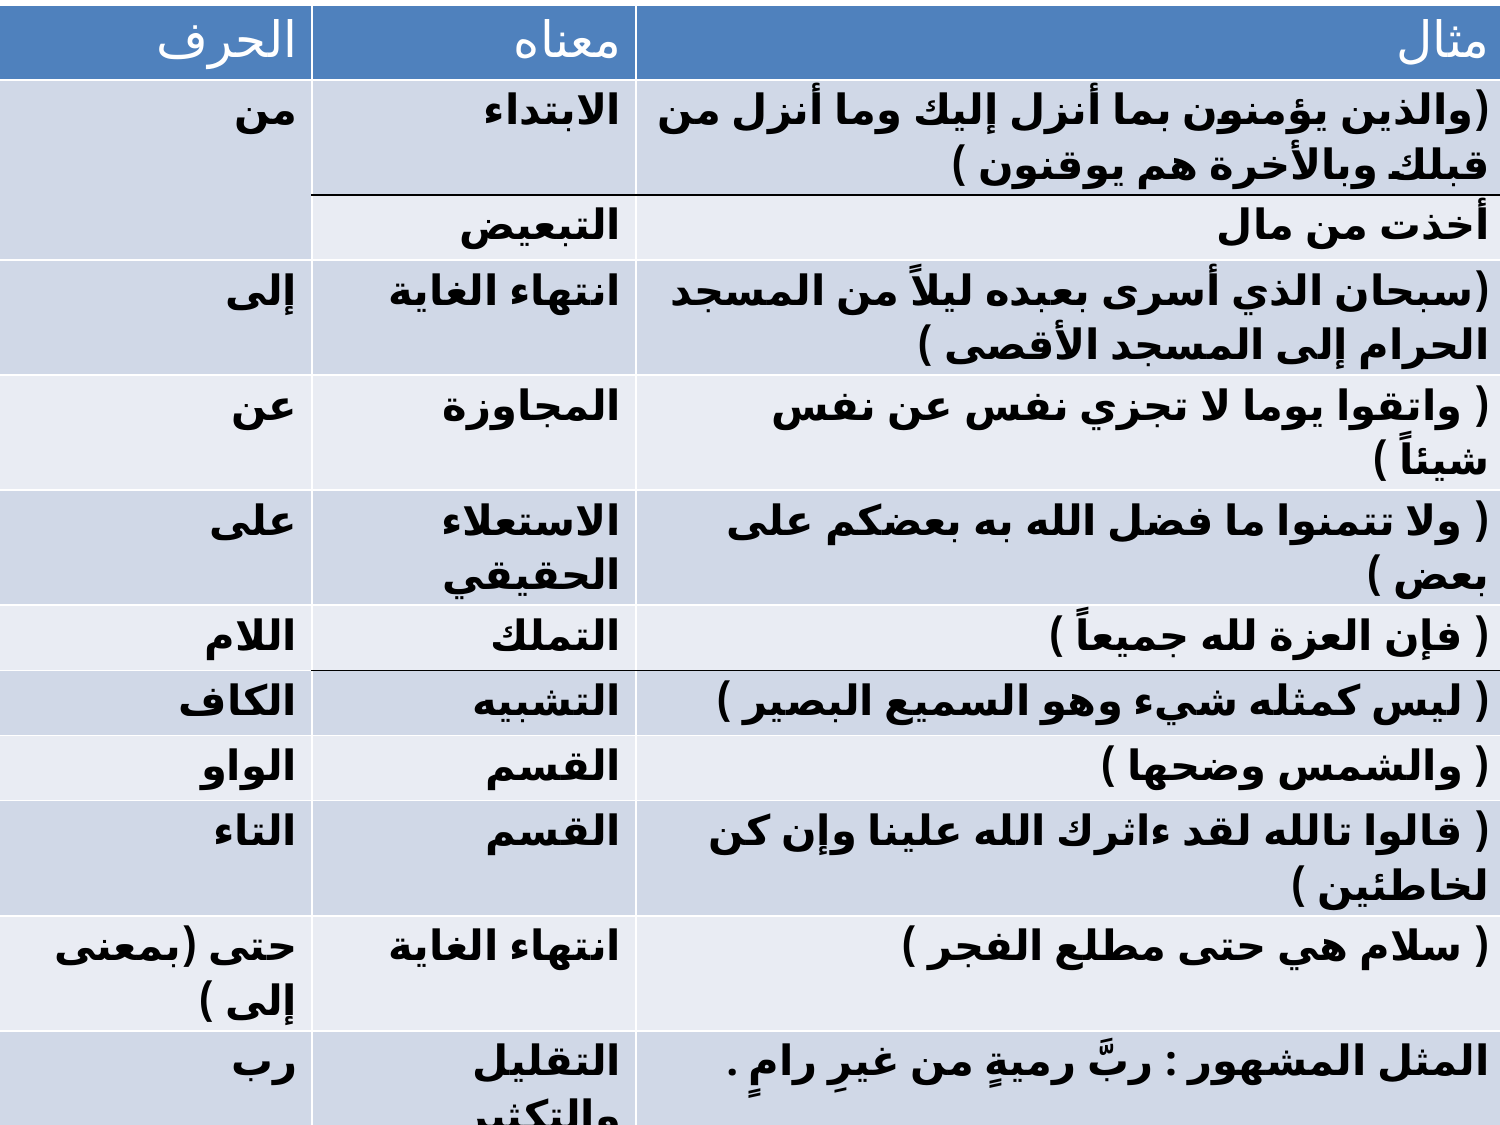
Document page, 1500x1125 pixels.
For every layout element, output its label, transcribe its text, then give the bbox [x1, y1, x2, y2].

table_header معناه [313, 6, 635, 79]
table_cell المثل المشهور : ربَّ رميةٍ من غيرِ رامٍ . [637, 1032, 1500, 1125]
table_cell التشبيه [313, 671, 635, 735]
table_header الحرف [0, 6, 311, 79]
table_cell ( واتقوا يوما لا تجزي نفس عن نفس شيئاً ) [637, 376, 1500, 489]
table_cell إلى [0, 261, 311, 374]
table_cell الكاف [0, 671, 311, 735]
table_cell ( ولا تتمنوا ما فضل الله به بعضكم على بعض ) [637, 491, 1500, 604]
table_cell التاء [0, 801, 311, 915]
table_cell ( والشمس وضحها ) [637, 736, 1500, 800]
table_cell المجاوزة [313, 376, 635, 489]
table_cell ( قالوا تالله لقد ءاثرك الله علينا وإن كن لخاطئين ) [637, 801, 1500, 915]
table_cell اللام [0, 606, 311, 670]
table_header مثال [637, 6, 1500, 79]
table_cell على [0, 491, 311, 604]
table_cell انتهاء الغاية [313, 917, 635, 1030]
table_cell القسم [313, 801, 635, 915]
table_cell أخذت من مال [637, 196, 1500, 259]
table_cell رب [0, 1032, 311, 1125]
table_cell الواو [0, 736, 311, 800]
table_cell الابتداء [313, 81, 635, 194]
table_cell القسم [313, 736, 635, 800]
table_cell التقليل والتكثير [313, 1032, 635, 1125]
table_cell التملك [313, 606, 635, 670]
table_cell ( فإن العزة لله جميعاً ) [637, 606, 1500, 670]
table_cell الاستعلاء الحقيقي [313, 491, 635, 604]
table_cell ( سلام هي حتى مطلع الفجر ) [637, 917, 1500, 1030]
table_cell (سبحان الذي أسرى بعبده ليلاً من المسجد الحرام إلى المسجد الأقصى ) [637, 261, 1500, 374]
table_cell حتى (بمعنى إلى ) [0, 917, 311, 1030]
table_cell ( ليس كمثله شيء وهو السميع البصير ) [637, 671, 1500, 735]
table_cell التبعيض [313, 196, 635, 259]
table_cell (والذين يؤمنون بما أنزل إليك وما أنزل من قبلك وبالأخرة هم يوقنون ) [637, 81, 1500, 194]
table_cell انتهاء الغاية [313, 261, 635, 374]
table_cell من [0, 81, 311, 259]
table_cell عن [0, 376, 311, 489]
